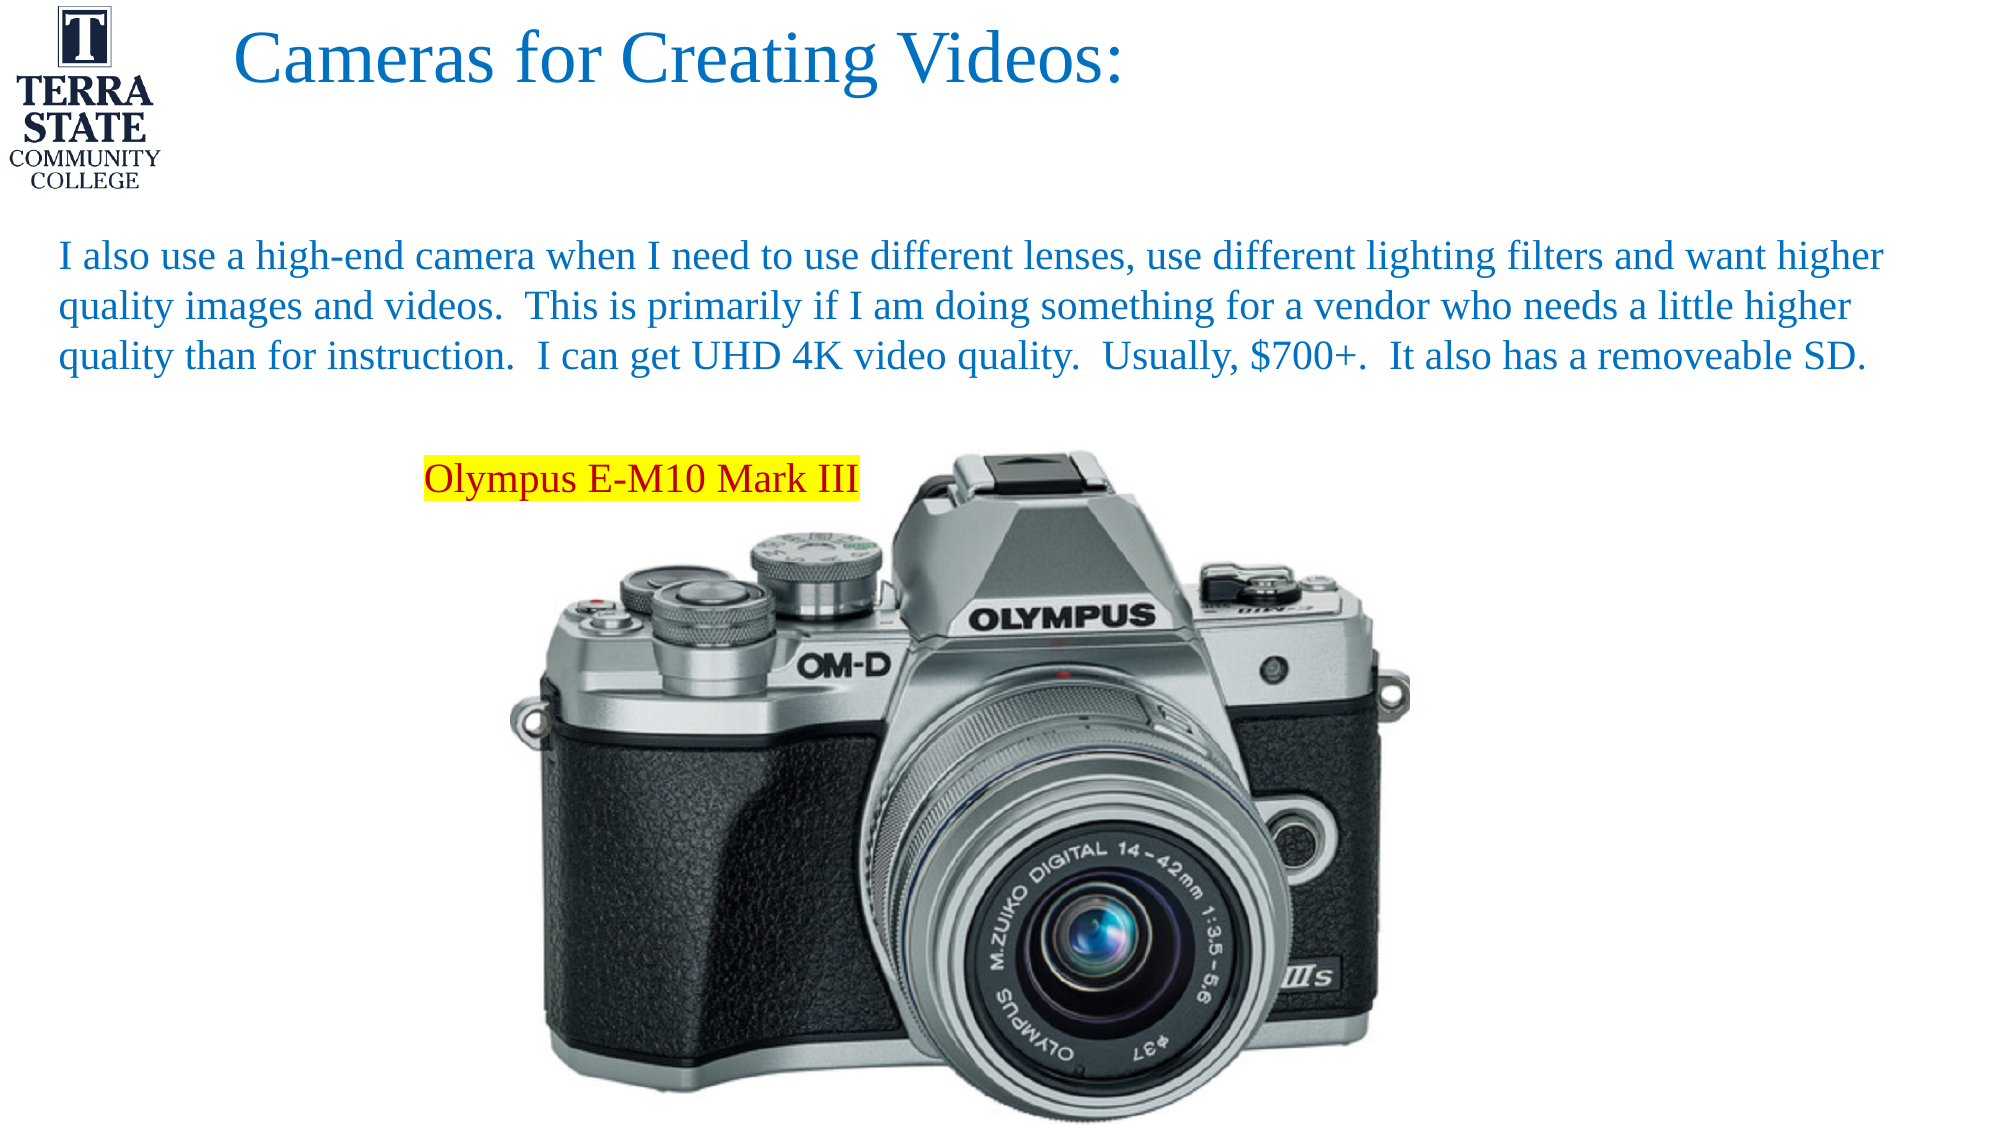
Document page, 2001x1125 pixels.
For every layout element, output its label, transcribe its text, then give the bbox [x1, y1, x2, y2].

text_box Cameras for Creating Videos: [219, 0, 1141, 105]
text_box Olympus E-M10 Mark III [408, 443, 501, 508]
picture [6, 0, 166, 193]
text_box I also use a high-end camera when I need to use different lenses, use different lighting filters and want higher quality images and videos. This is primarily if I am doing something for a vendor who needs a little higher quality than for instruction. I can get UHD 4K video quality. Usually, $700+. It also has a removeable SD. [43, 220, 1934, 385]
picture [501, 437, 1410, 1125]
